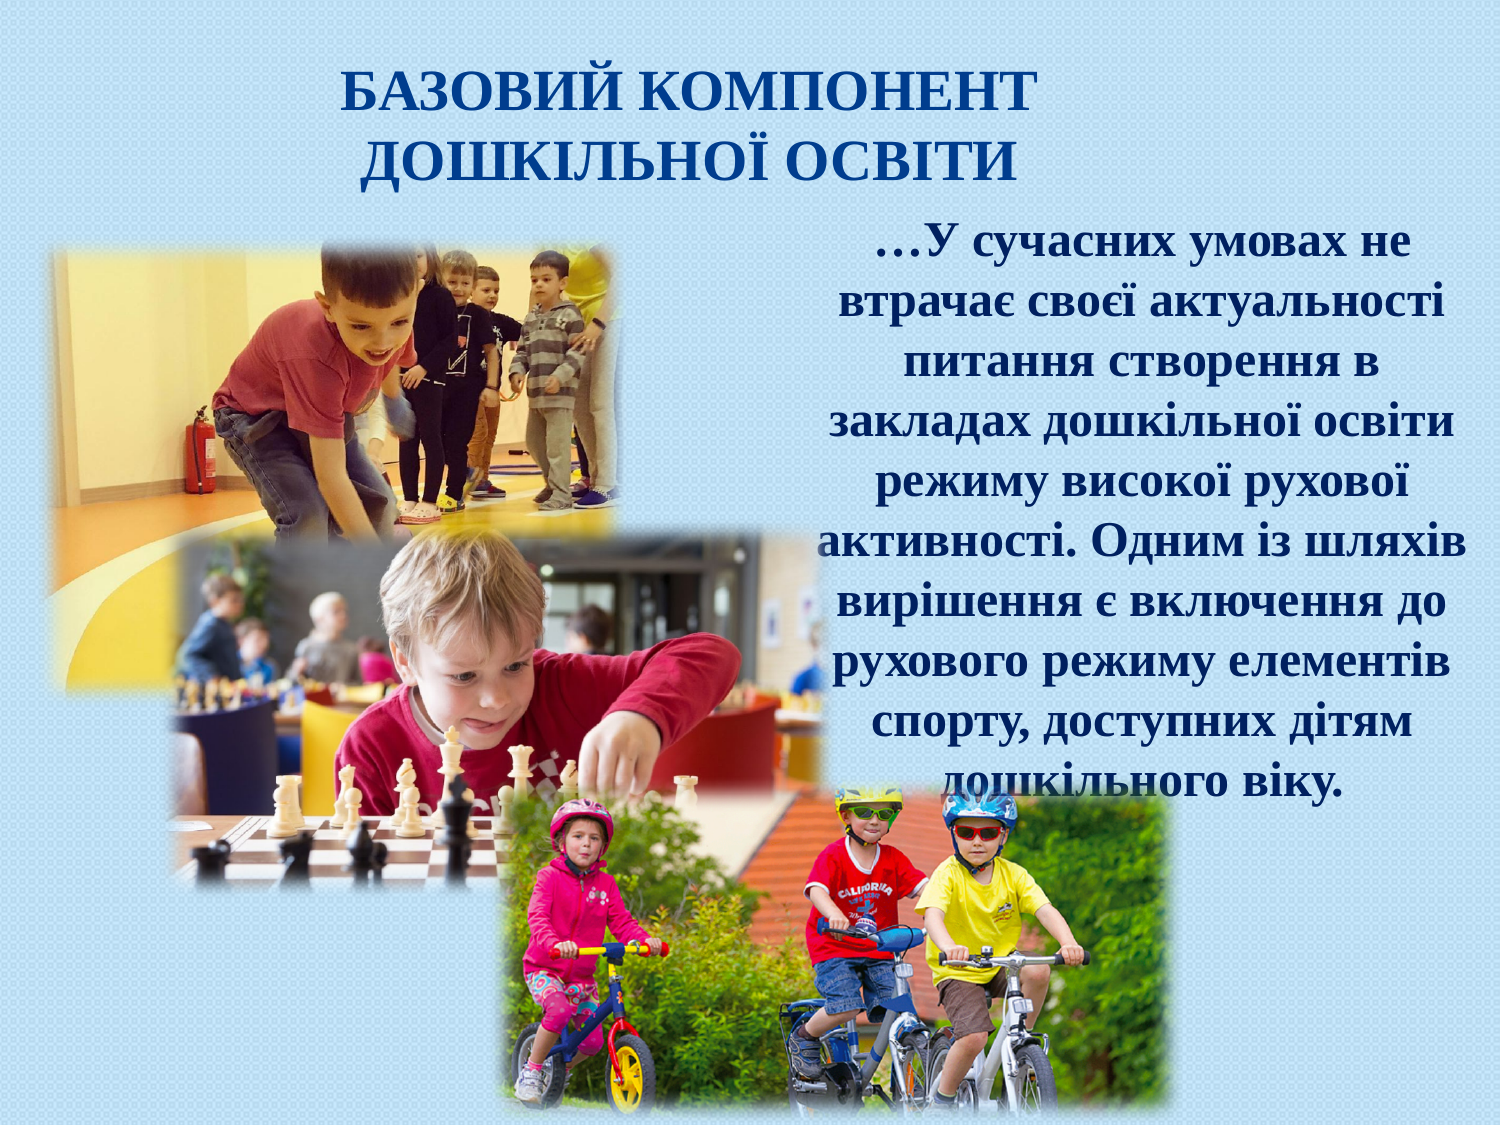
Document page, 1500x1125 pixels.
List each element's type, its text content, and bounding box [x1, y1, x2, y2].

picture [35, 233, 1184, 1123]
text_box …У сучасних умовах не втрачає своєї актуальності питання створення в закладах дошкільної освіти режиму високої рухової активності. Одним із шляхів вирішення є включення до рухового режиму елементів спорту, доступних дітям дошкільного віку. [789, 199, 1496, 815]
title Базовий компонент дошкільної освіти [288, 8, 1092, 200]
